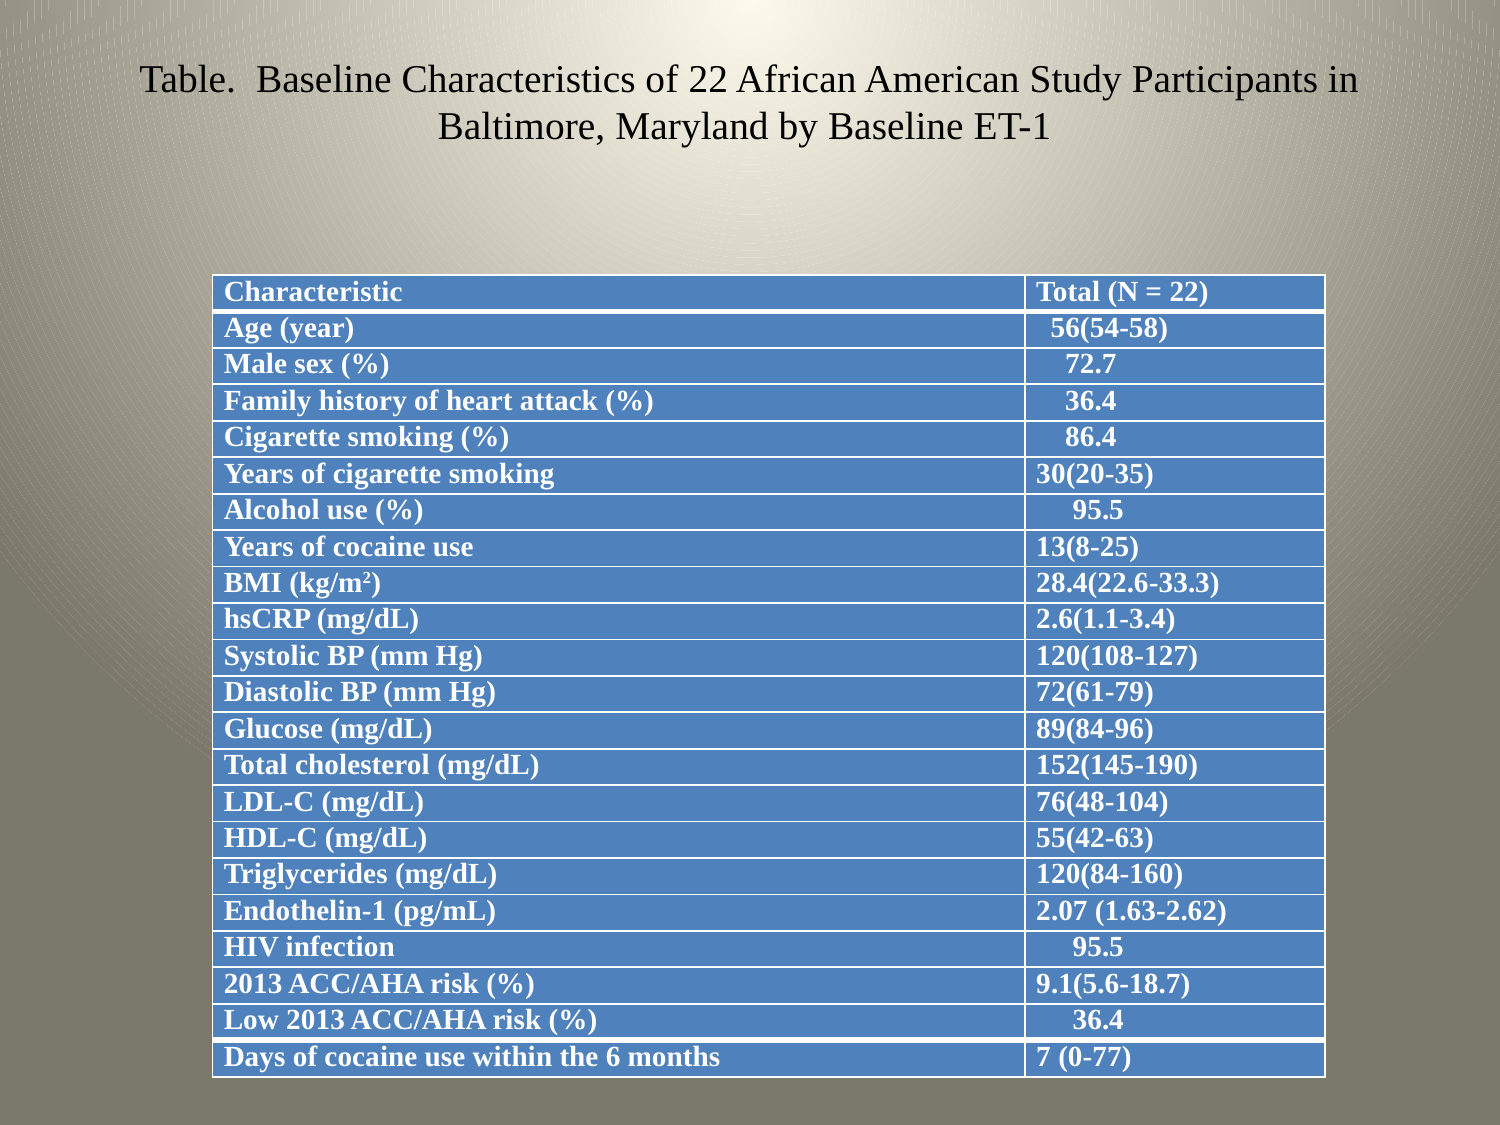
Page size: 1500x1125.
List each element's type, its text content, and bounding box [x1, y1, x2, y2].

table_cell 95.5 [1026, 495, 1324, 529]
table_cell 76(48-104) [1026, 786, 1324, 821]
table_cell Male sex (%) [213, 349, 1024, 383]
table_cell 72(61-79) [1026, 677, 1324, 711]
table_cell 13(8-25) [1026, 531, 1324, 566]
table_header Total (N = 22) [1026, 276, 1324, 309]
table_cell 55(42-63) [1026, 822, 1324, 857]
table_cell BMI (kg/m2) [213, 567, 1024, 602]
table_cell 56(54-58) [1026, 314, 1324, 347]
table_cell 30(20-35) [1026, 458, 1324, 493]
table_cell Low 2013 ACC/AHA risk (%) [213, 1005, 1024, 1037]
table_cell 120(84-160) [1026, 859, 1324, 894]
table_cell Years of cocaine use [213, 531, 1024, 566]
table_cell 2.6(1.1-3.4) [1026, 604, 1324, 639]
table_cell 2.07 (1.63-2.62) [1026, 895, 1324, 930]
table_header Characteristic [213, 276, 1024, 309]
table_cell 36.4 [1026, 1005, 1324, 1037]
table_cell Cigarette smoking (%) [213, 422, 1024, 456]
table_cell 7 (0-77) [1026, 1043, 1324, 1076]
table_cell Systolic BP (mm Hg) [213, 640, 1024, 675]
table_cell HDL-C (mg/dL) [213, 822, 1024, 857]
table_cell 9.1(5.6-18.7) [1026, 968, 1324, 1003]
table_cell 2013 ACC/AHA risk (%) [213, 968, 1024, 1003]
table_cell Triglycerides (mg/dL) [213, 859, 1024, 894]
table_cell Total cholesterol (mg/dL) [213, 750, 1024, 784]
table_cell Diastolic BP (mm Hg) [213, 677, 1024, 711]
table_cell Glucose (mg/dL) [213, 713, 1024, 748]
table_cell 152(145-190) [1026, 750, 1324, 784]
table_cell 36.4 [1026, 385, 1324, 420]
table_cell HIV infection [213, 932, 1024, 966]
table_cell 28.4(22.6-33.3) [1026, 567, 1324, 602]
table_cell 89(84-96) [1026, 713, 1324, 748]
table_cell LDL-C (mg/dL) [213, 786, 1024, 821]
table_cell 120(108-127) [1026, 640, 1324, 675]
table_cell Days of cocaine use within the 6 months [213, 1043, 1024, 1076]
table_cell 86.4 [1026, 422, 1324, 456]
table_cell Years of cigarette smoking [213, 458, 1024, 493]
table_cell Endothelin-1 (pg/mL) [213, 895, 1024, 930]
table_cell Alcohol use (%) [213, 495, 1024, 529]
title Table. Baseline Characteristics of 22 African American Study Participants in Baltimore, Maryland by Baseline ET-1 [75, 45, 1425, 233]
table_cell 72.7 [1026, 349, 1324, 383]
table_cell 95.5 [1026, 932, 1324, 966]
table_cell Family history of heart attack (%) [213, 385, 1024, 420]
table_cell Age (year) [213, 314, 1024, 347]
table_cell hsCRP (mg/dL) [213, 604, 1024, 639]
